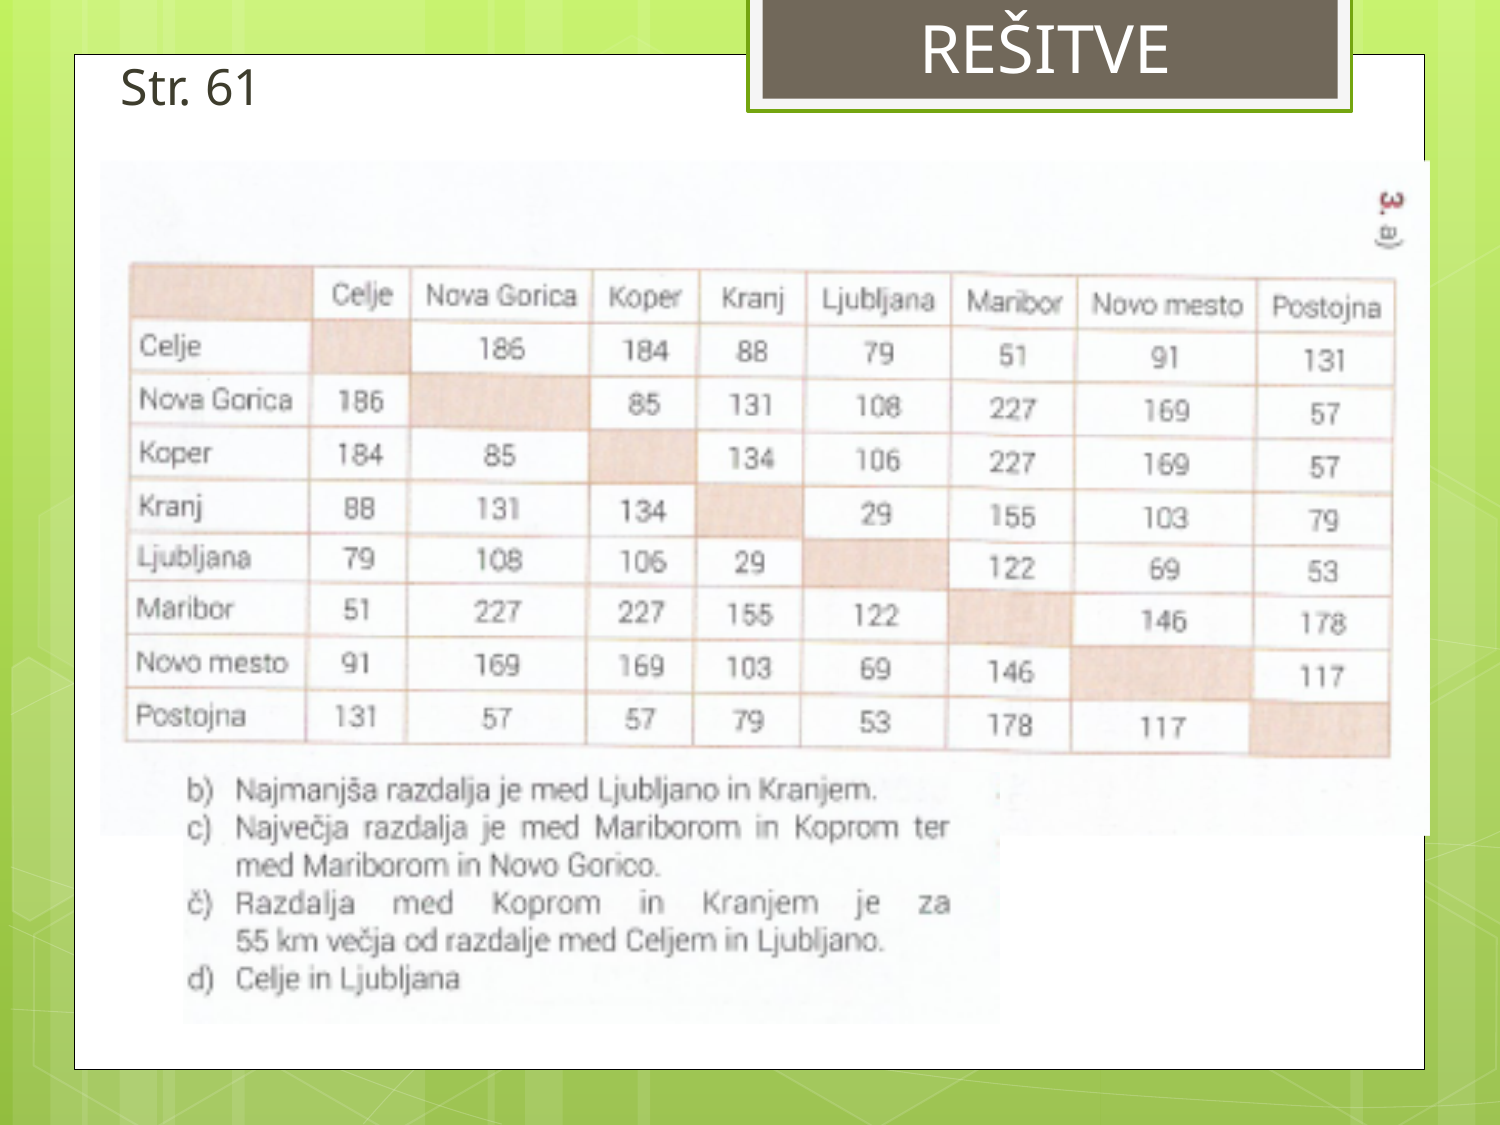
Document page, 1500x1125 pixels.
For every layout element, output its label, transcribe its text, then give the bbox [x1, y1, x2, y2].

text_box Str. 61 [94, 47, 421, 882]
text_box Str. 61 [1107, 47, 1430, 882]
table_cell 1 [0, 299, 11, 306]
table_cell 0 [1476, 88, 1500, 93]
table_header mm [50, 520, 74, 527]
table_cell 0 [12, 88, 50, 93]
table_header mm [1437, 520, 1476, 527]
picture [425, 0, 1103, 1125]
text_box REŠITVE [1107, 0, 1329, 95]
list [182, 772, 1001, 1024]
